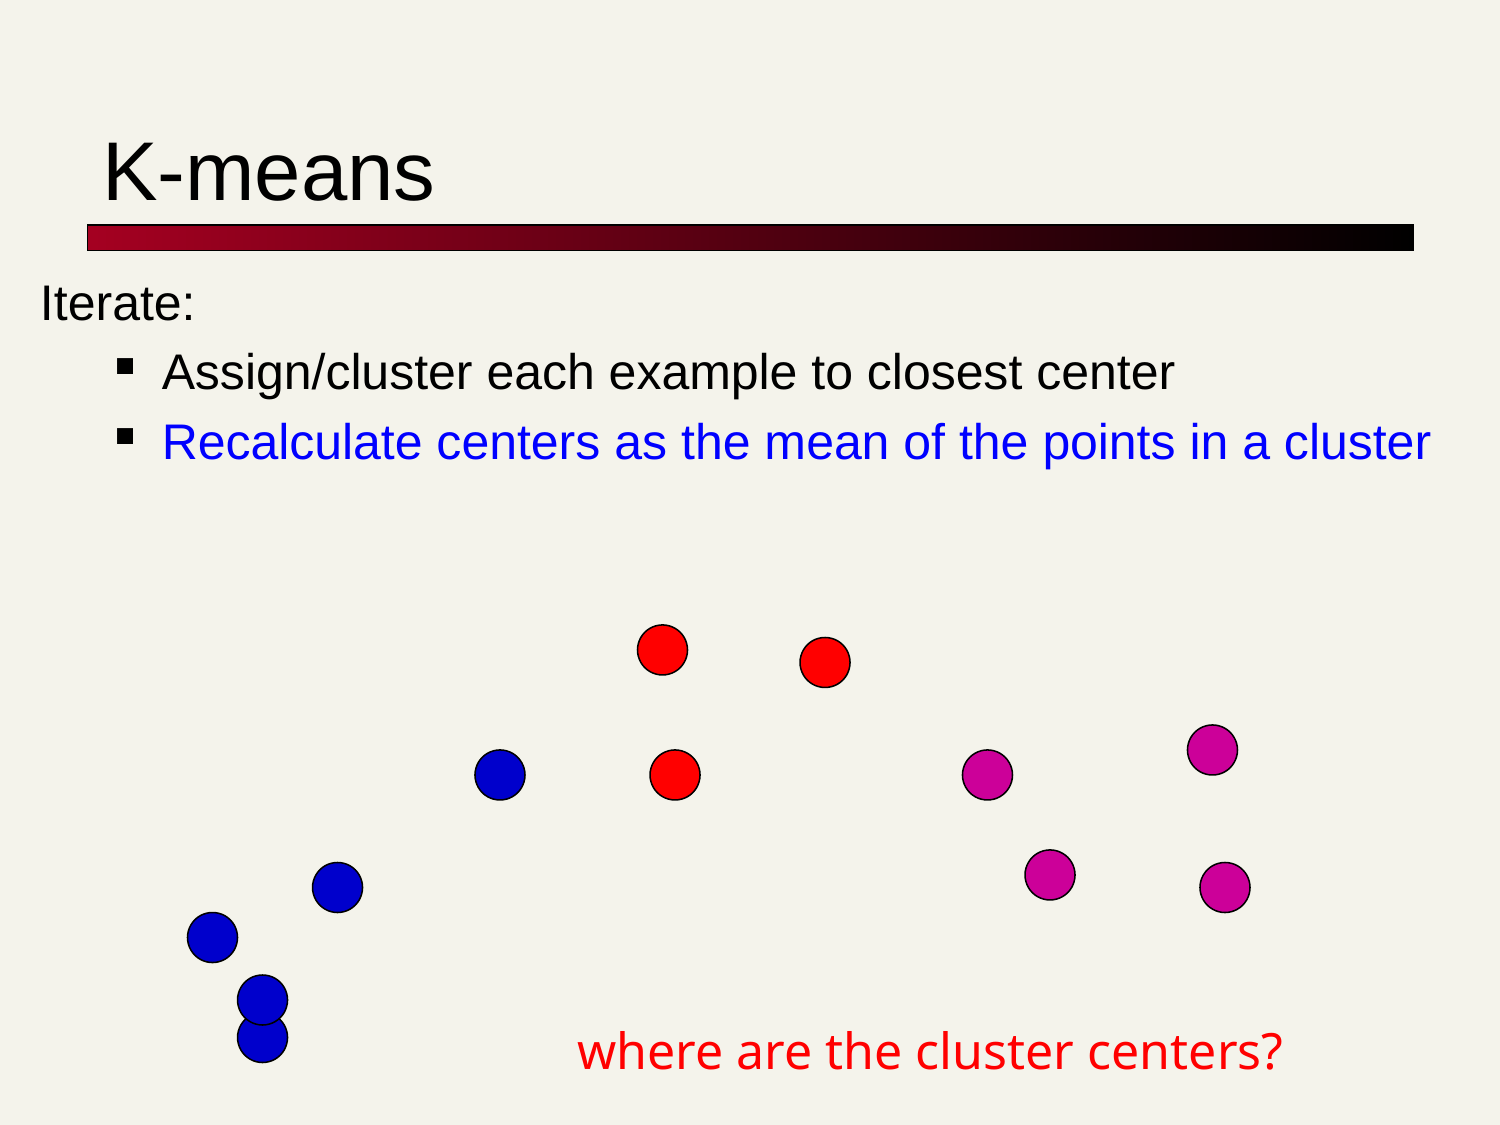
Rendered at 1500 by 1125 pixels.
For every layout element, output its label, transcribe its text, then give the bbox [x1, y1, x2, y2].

text_box [650, 749, 701, 800]
text_box [1025, 849, 1076, 900]
text_box [800, 637, 851, 688]
text_box where are the cluster centers? [562, 1012, 1299, 1088]
text_box [474, 749, 526, 800]
text_box [962, 749, 1013, 800]
text_box [637, 624, 688, 675]
text_box [187, 912, 238, 963]
text_box [237, 1019, 288, 1063]
title K-means [87, 62, 1413, 226]
text_box [312, 862, 363, 913]
list Iterate: Assign/cluster each example to closest center Recalculate centers as the mean of the points in a cluster [24, 262, 1463, 513]
text_box [1200, 862, 1251, 913]
text_box [1187, 724, 1238, 775]
text_box [237, 975, 288, 1026]
